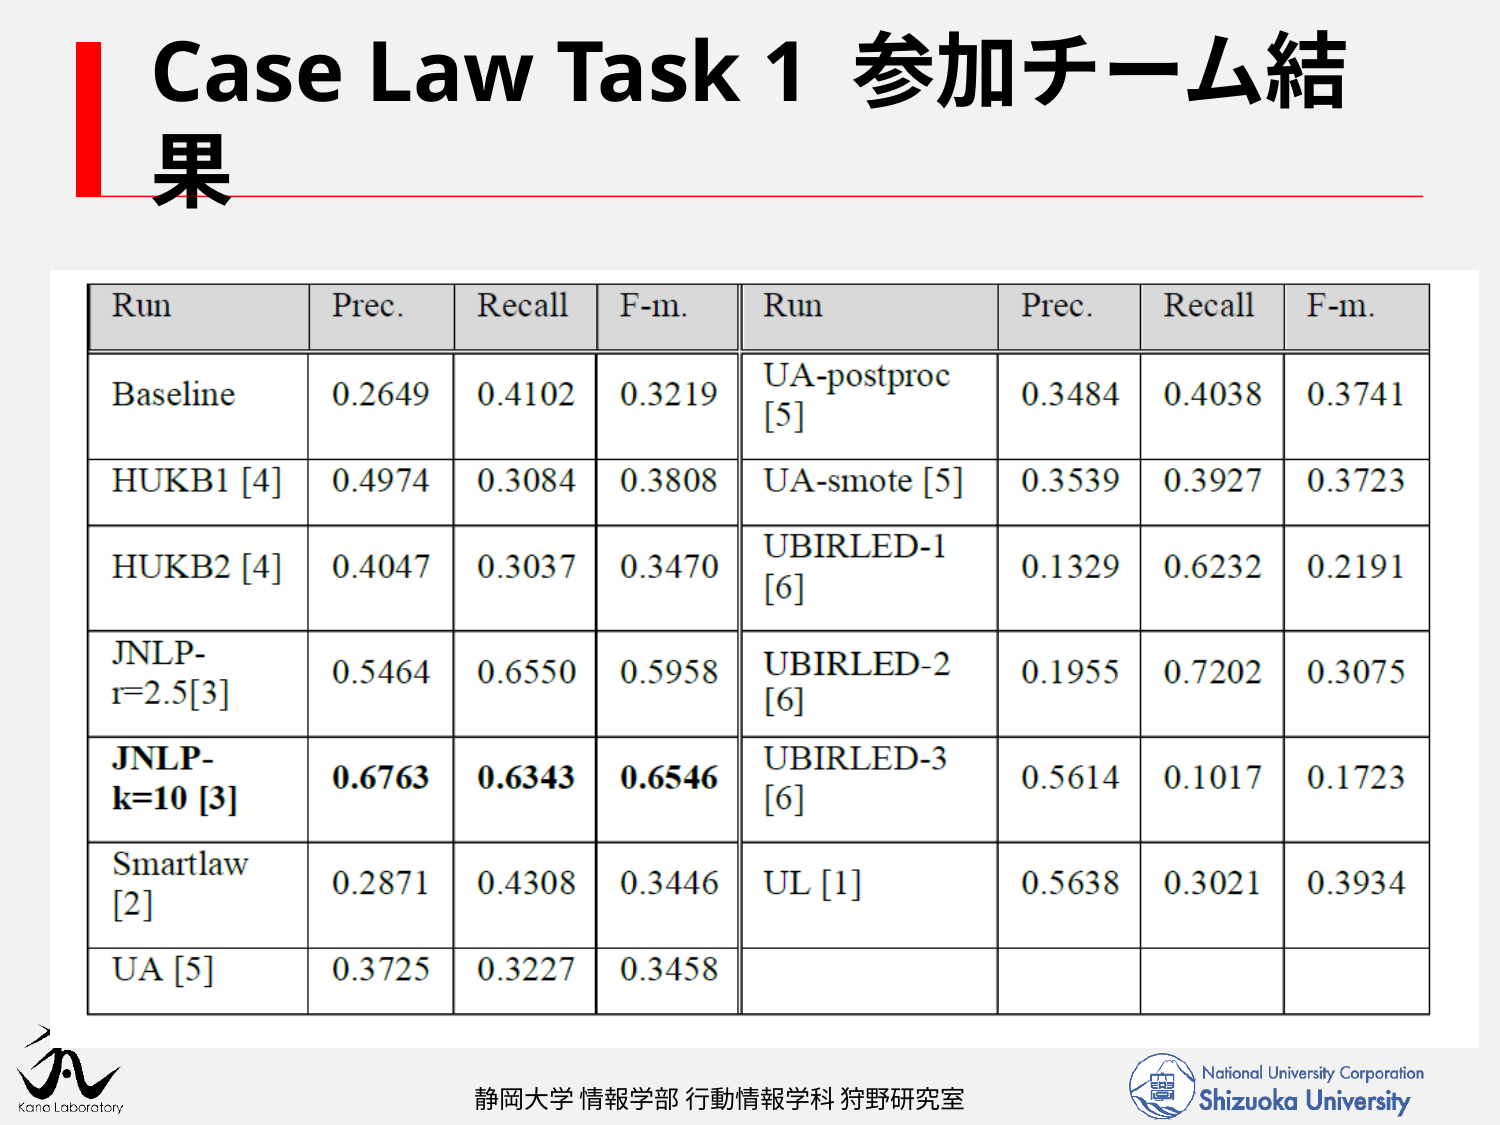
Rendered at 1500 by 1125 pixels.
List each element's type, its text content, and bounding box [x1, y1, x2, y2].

picture [0, 270, 1479, 1125]
picture [1128, 1052, 1196, 1120]
title Case Law Task 1 参加チーム結果 [135, 42, 1426, 195]
picture [1198, 1063, 1425, 1117]
